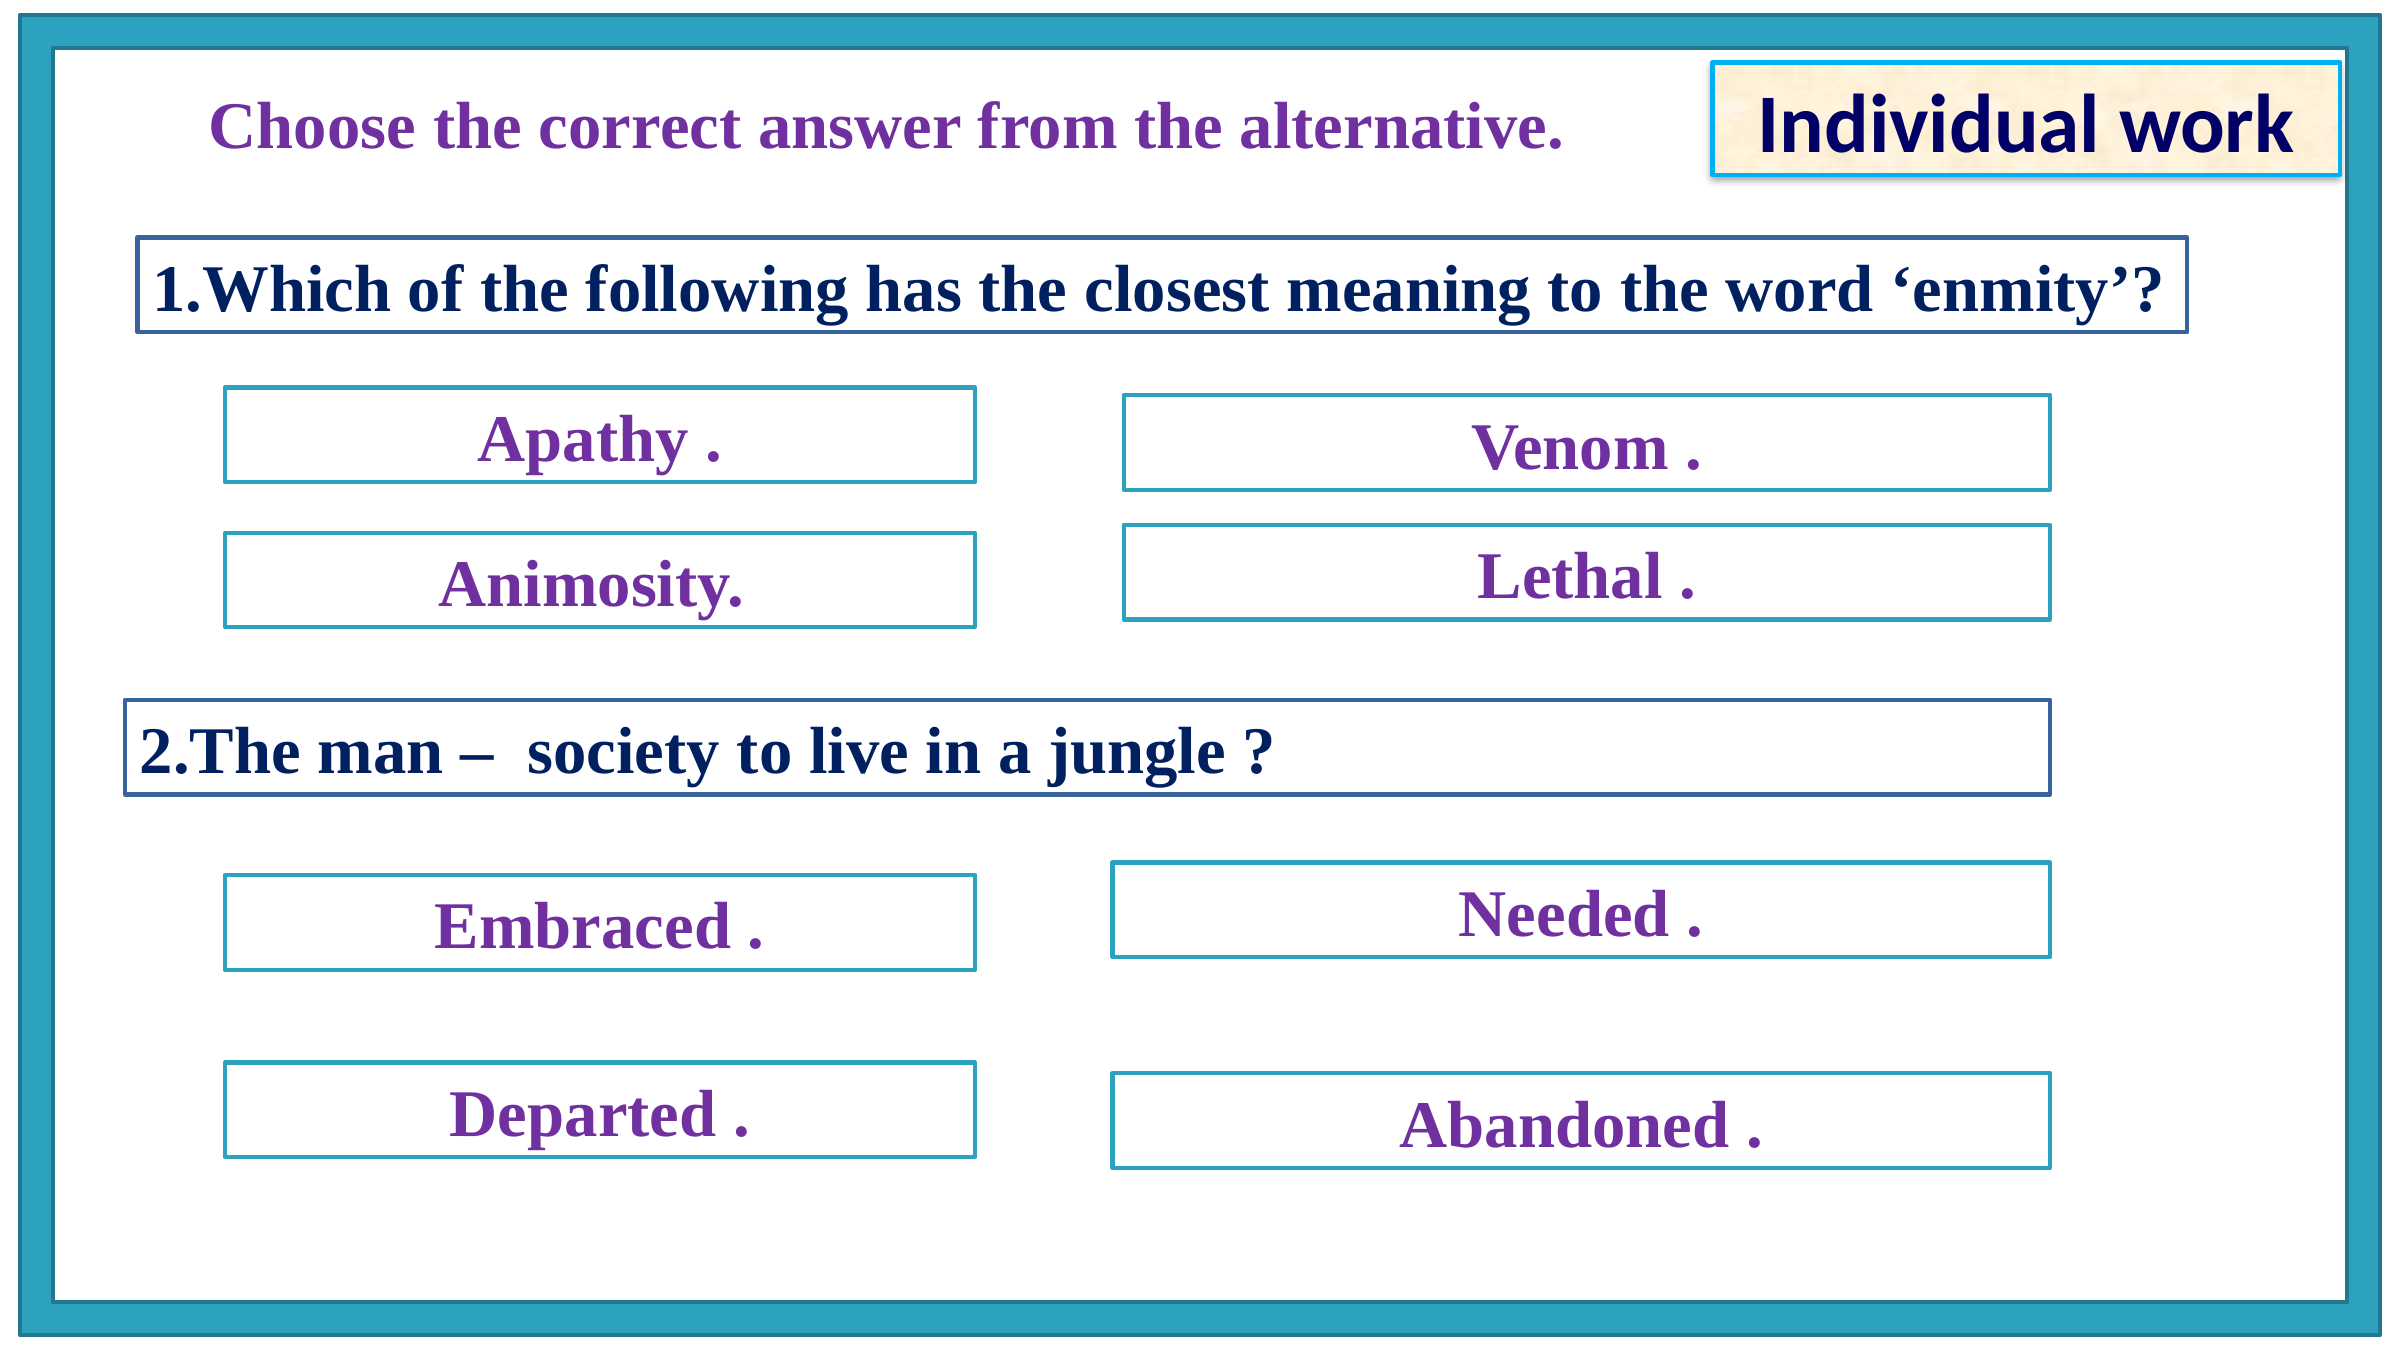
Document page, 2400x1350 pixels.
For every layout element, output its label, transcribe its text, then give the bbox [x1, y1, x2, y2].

text_box 1.Which of the following has the closest meaning to the word ‘enmity’? [135, 235, 2189, 334]
text_box Abandoned . [1110, 1071, 2052, 1170]
text_box Animosity. [223, 531, 977, 629]
text_box Choose the correct answer from the alternative. [87, 74, 1688, 170]
text_box 2.The man – society to live in a jungle ? [123, 698, 2052, 797]
text_box Lethal . [1122, 523, 2052, 622]
text_box Venom . [1122, 393, 2052, 492]
text_box Embraced . [223, 873, 977, 972]
text_box Needed . [1110, 860, 2052, 959]
text_box Apathy . [223, 385, 977, 484]
text_box Departed . [223, 1060, 977, 1159]
text_box Individual work [1712, 62, 2341, 176]
